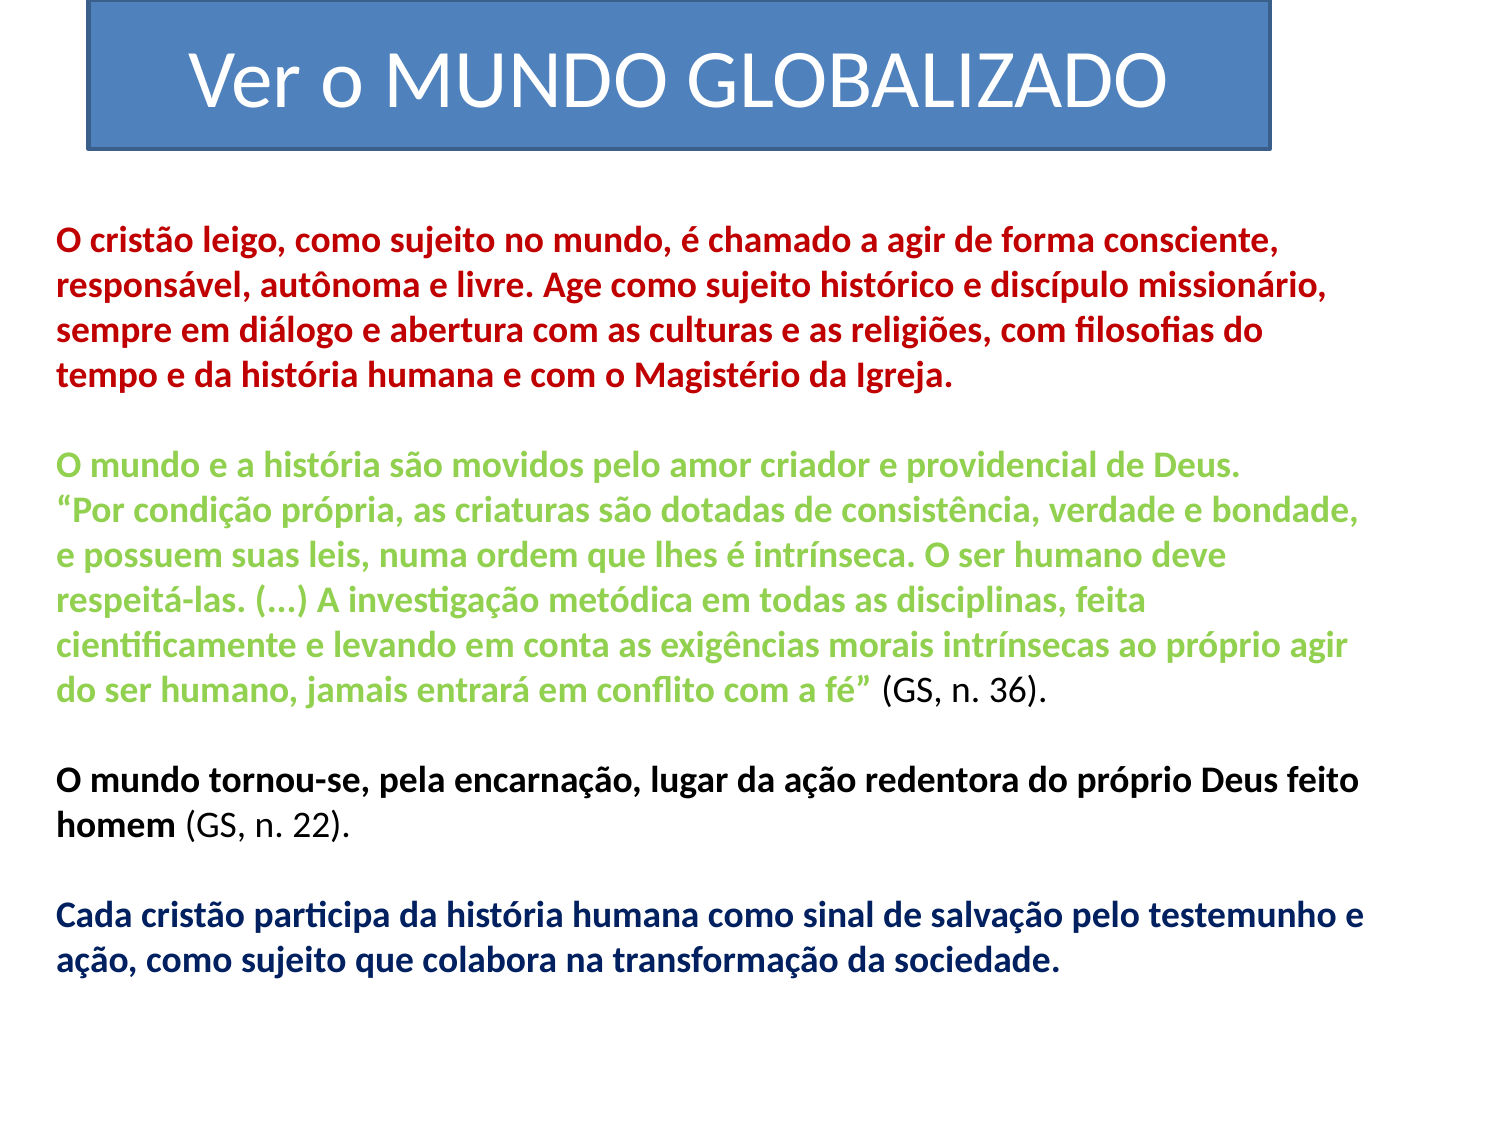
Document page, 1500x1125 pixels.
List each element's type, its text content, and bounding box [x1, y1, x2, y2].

text_box O cristão leigo, como sujeito no mundo, é chamado a agir de forma consciente, responsável, autônoma e livre. Age como sujeito histórico e discípulo missionário, sempre em diálogo e abertura com as culturas e as religiões, com filosofias do tempo e da história humana e com o Magistério da Igreja. O mundo e a história são movidos pelo amor criador e providencial de Deus. “Por condição própria, as criaturas são dotadas de consistência, verdade e bondade, e possuem suas leis, numa ordem que lhes é intrínseca. O ser humano deve respeitá-las. (...) A investigação metódica em todas as disciplinas, feita cientificamente e levando em conta as exigências morais intrínsecas ao próprio agir do ser humano, jamais entrará em conflito com a fé” (GS, n. 36). O mundo tornou-se, pela encarnação, lugar da ação redentora do próprio Deus feito homem (GS, n. 22). Cada cristão participa da história humana como sinal de salvação pelo testemunho e ação, como sujeito que colabora na transformação da sociedade. [41, 208, 1388, 1033]
text_box Ver o MUNDO GLOBALIZADO [86, 0, 1272, 151]
